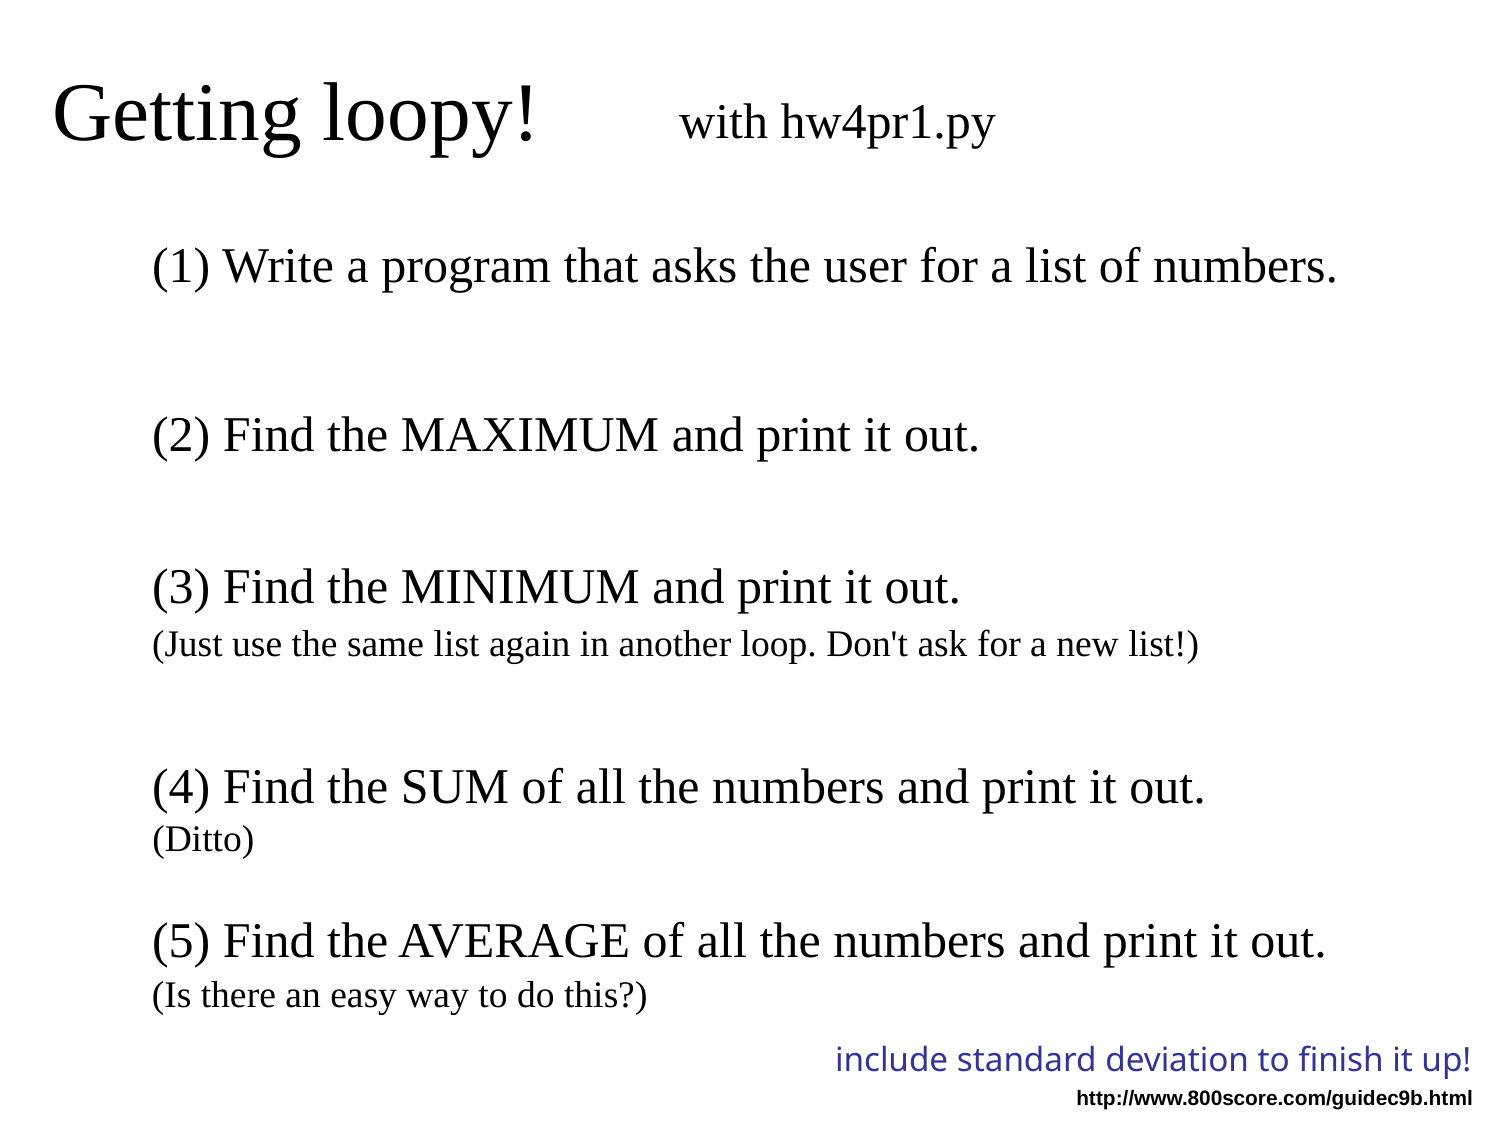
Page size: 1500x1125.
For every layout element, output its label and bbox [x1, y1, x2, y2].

text_box [787, 1031, 1488, 1117]
text_box [137, 224, 1400, 300]
text_box [137, 393, 1400, 469]
text_box [137, 745, 1400, 866]
text_box [37, 50, 1350, 165]
text_box [137, 562, 1400, 670]
text_box [137, 899, 1400, 1023]
